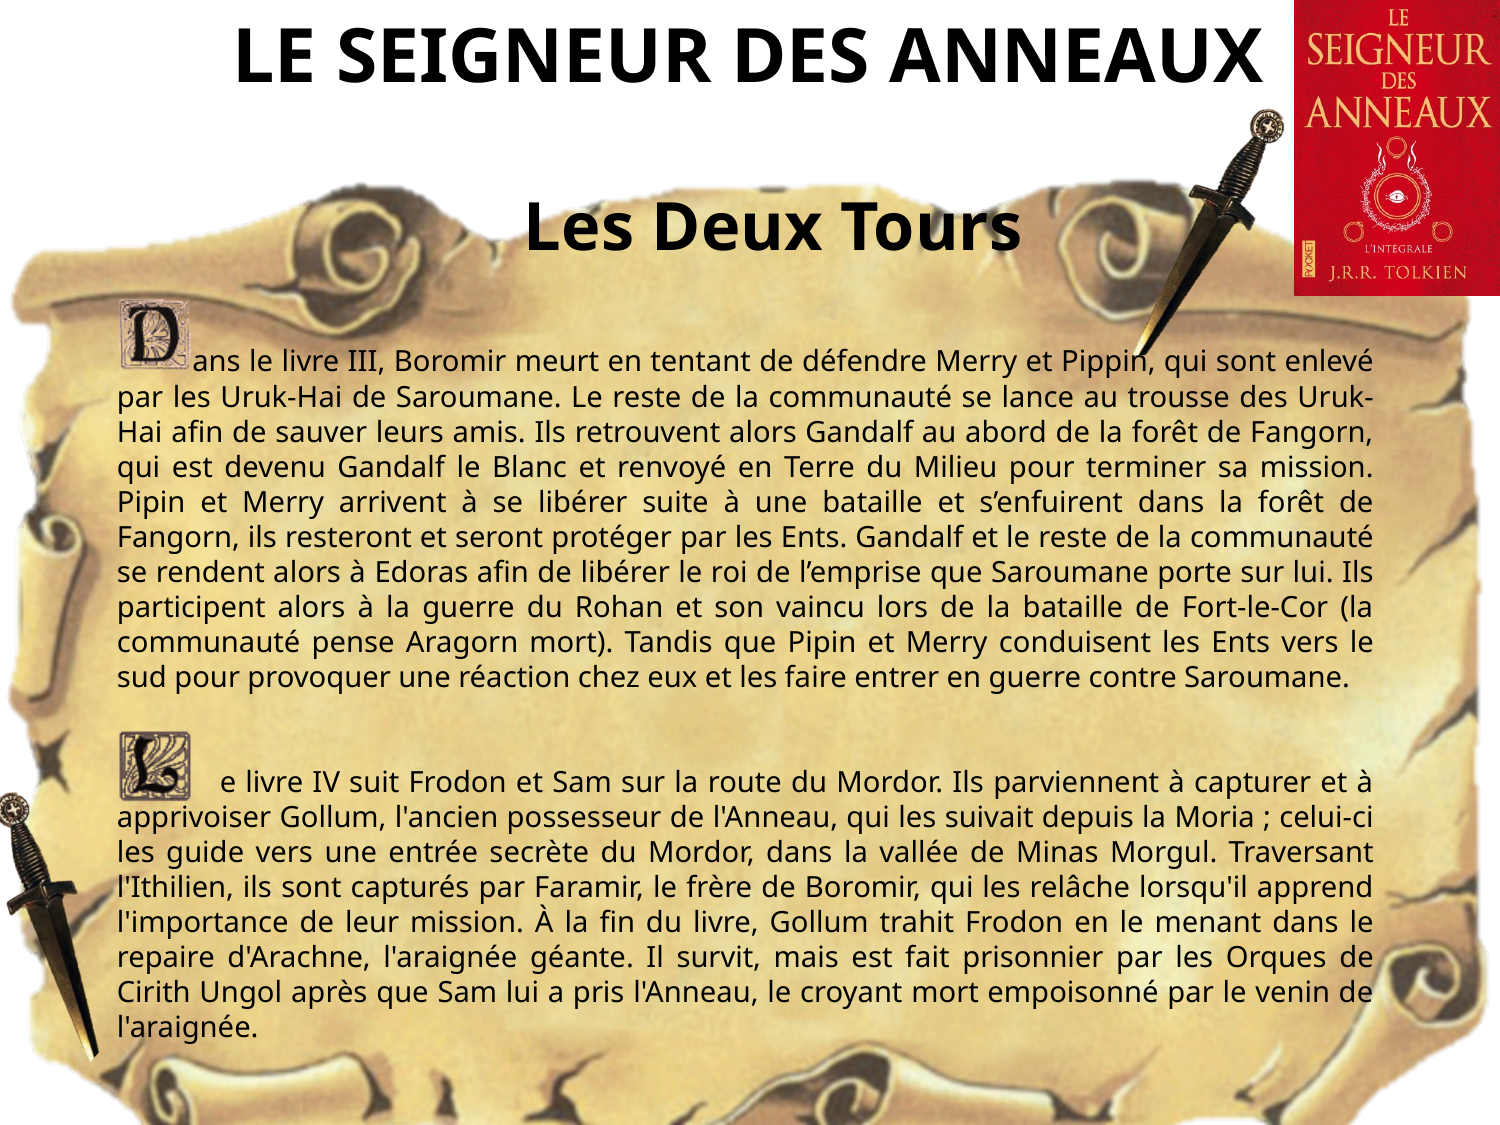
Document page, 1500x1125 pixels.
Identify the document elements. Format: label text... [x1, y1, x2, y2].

picture [0, 0, 1500, 1125]
text_box LE SEIGNEUR DES ANNEAUX [102, 0, 1291, 76]
